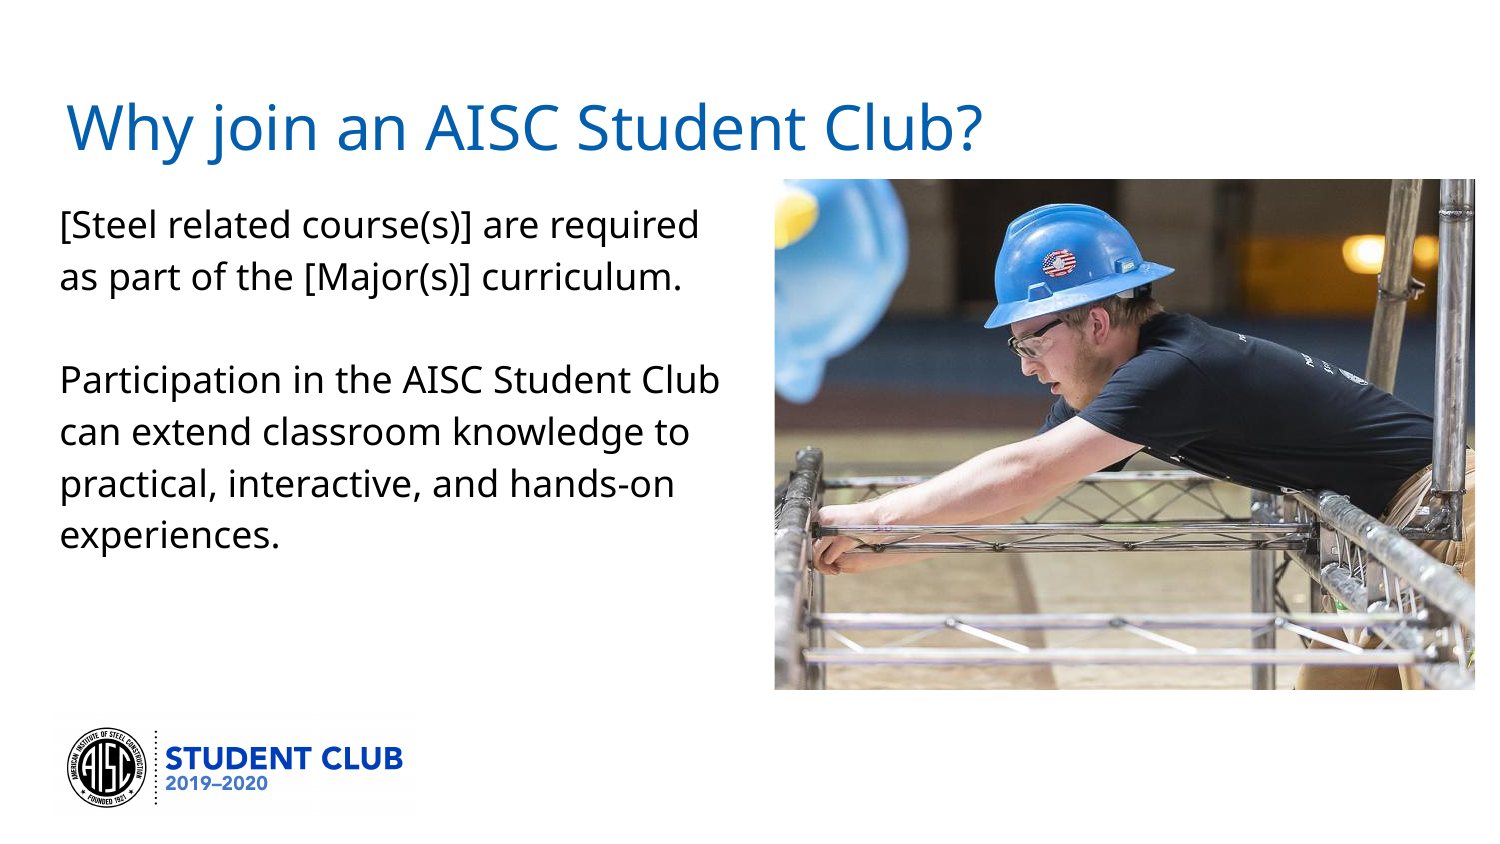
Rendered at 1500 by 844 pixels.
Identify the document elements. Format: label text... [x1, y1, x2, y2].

picture [51, 705, 418, 830]
list [Steel related course(s)] are required as part of the [Major(s)] curriculum. Participation in the AISC Student Club can extend classroom knowledge to practical, interactive, and hands-on experiences. [44, 179, 746, 690]
title Why join an AISC Student Club? [51, 72, 1449, 167]
picture [774, 179, 1476, 690]
